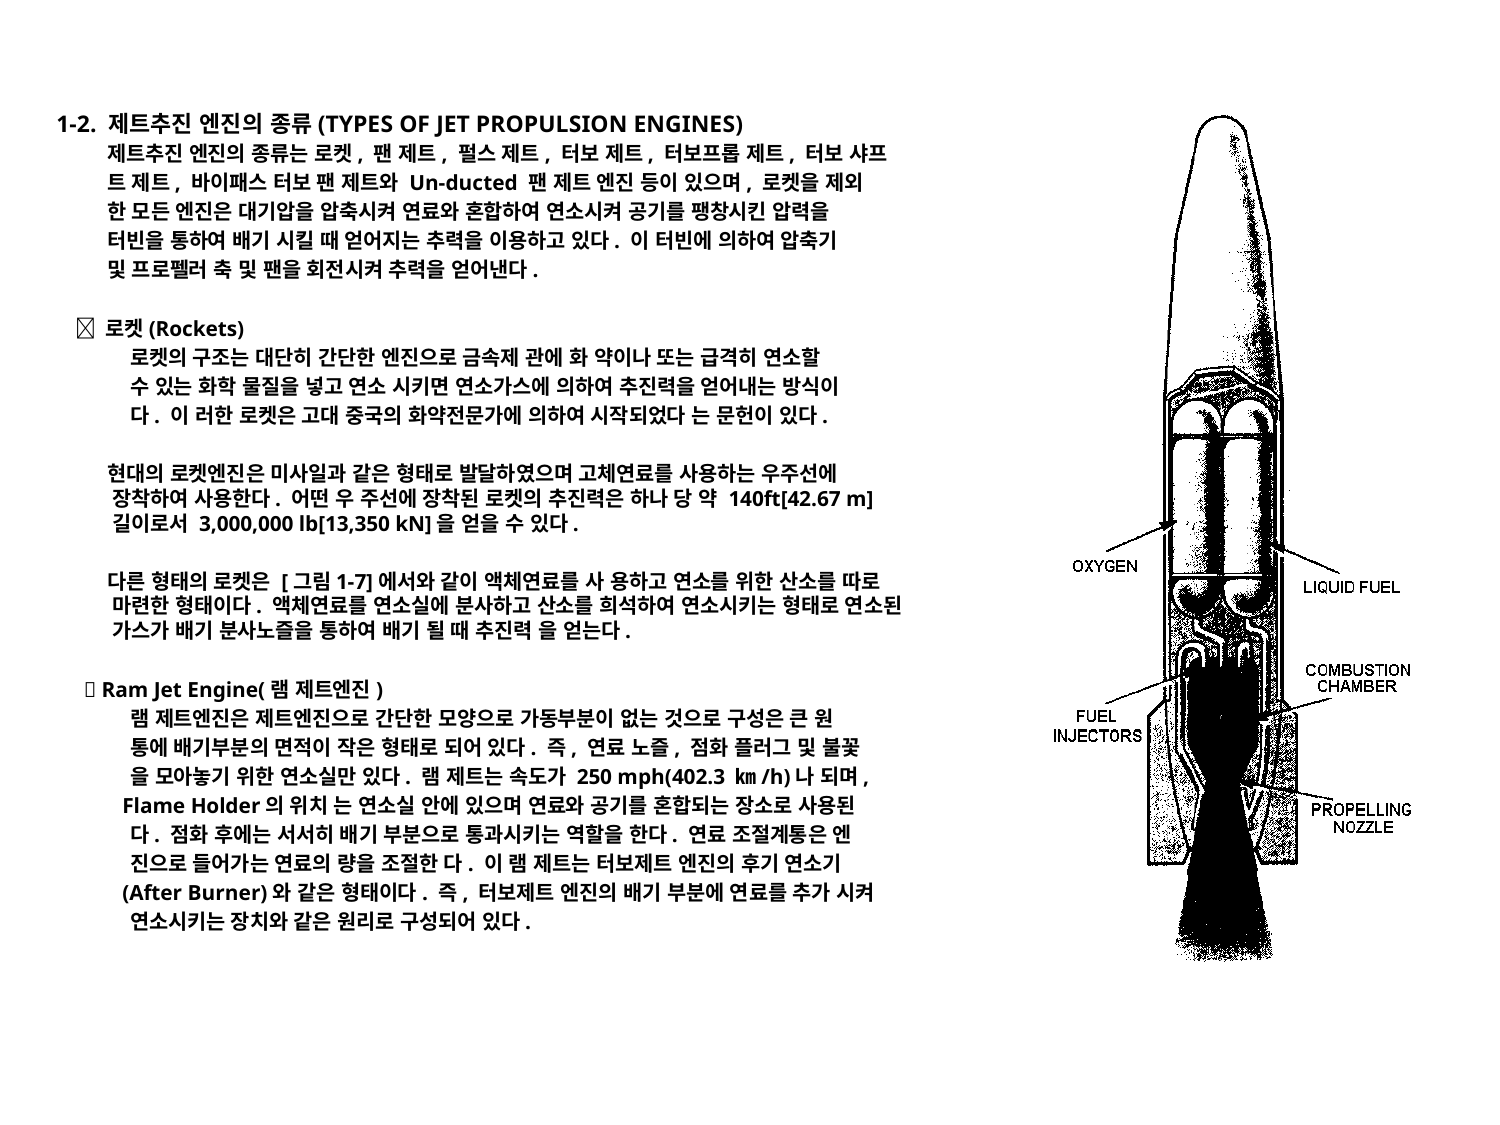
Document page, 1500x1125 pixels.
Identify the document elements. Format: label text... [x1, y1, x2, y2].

list 1-2. 제트추진 엔진의 종류(TYPES OF JET PROPULSION ENGINES) 제트추진 엔진의 종류는 로켓, 팬 제트, 펄스 제트, 터보 제트, 터보프롭 제트, 터보 샤프 트 제트, 바이패스 터보 팬 제트와 Un-ducted 팬 제트 엔진 등이 있으며, 로켓을 제외 한 모든 엔진은 대기압을 압축시켜 연료와 혼합하여 연소시켜 공기를 팽창시킨 압력을 터빈을 통하여 배기 시킬 때 얻어지는 추력을 이용하고 있다. 이 터빈에 의하여 압축기 및 프로펠러 축 및 팬을 회전시켜 추력을 얻어낸다. 󰊱 로켓(Rockets) 로켓의 구조는 대단히 간단한 엔진으로 금속제 관에 화 약이나 또는 급격히 연소할 수 있는 화학 물질을 넣고 연소 시키면 연소가스에 의하여 추진력을 얻어내는 방식이 다. 이 러한 로켓은 고대 중국의 화약전문가에 의하여 시작되었다 는 문헌이 있다. 현대의 로켓엔진은 미사일과 같은 형태로 발달하였으며 고체연료를 사용하는 우주선에 장착하여 사용한다. 어떤 우 주선에 장착된 로켓의 추진력은 하나 당 약 140ft[42.67 m] 길이로서 3,000,000 lb[13,350 kN]을 얻을 수 있다. 다른 형태의 로켓은 [그림1-7]에서와 같이 액체연료를 사 용하고 연소를 위한 산소를 따로 마련한 형태이다. 액체연료를 연소실에 분사하고 산소를 희석하여 연소시키는 형태로 연소된 가스가 배기 분사노즐을 통하여 배기 될 때 추진력 을 얻는다. 󰊲 Ram Jet Engine(램 제트엔진) 램 제트엔진은 제트엔진으로 간단한 모양으로 가동부분이 없는 것으로 구성은 큰 원 통에 배기부분의 면적이 작은 형태로 되어 있다. 즉, 연료 노즐, 점화 플러그 및 불꽃 을 모아놓기 위한 연소실만 있다. 램 제트는 속도가 250 mph(402.3 ㎞/h)나 되며, Flame Holder의 위치 는 연소실 안에 있으며 연료와 공기를 혼합되는 장소로 사용된 다. 점화 후에는 서서히 배기 부분으로 통과시키는 역할을 한다. 연료 조절계통은 엔 진으로 들어가는 연료의 량을 조절한 다. 이 램 제트는 터보제트 엔진의 후기 연소기 (After Burner)와 같은 형태이다. 즉, 터보제트 엔진의 배기 부분에 연료를 추가 시켜 연소시키는 장치와 같은 원리로 구성되어 있다. [41, 101, 929, 1005]
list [1009, 113, 1459, 964]
